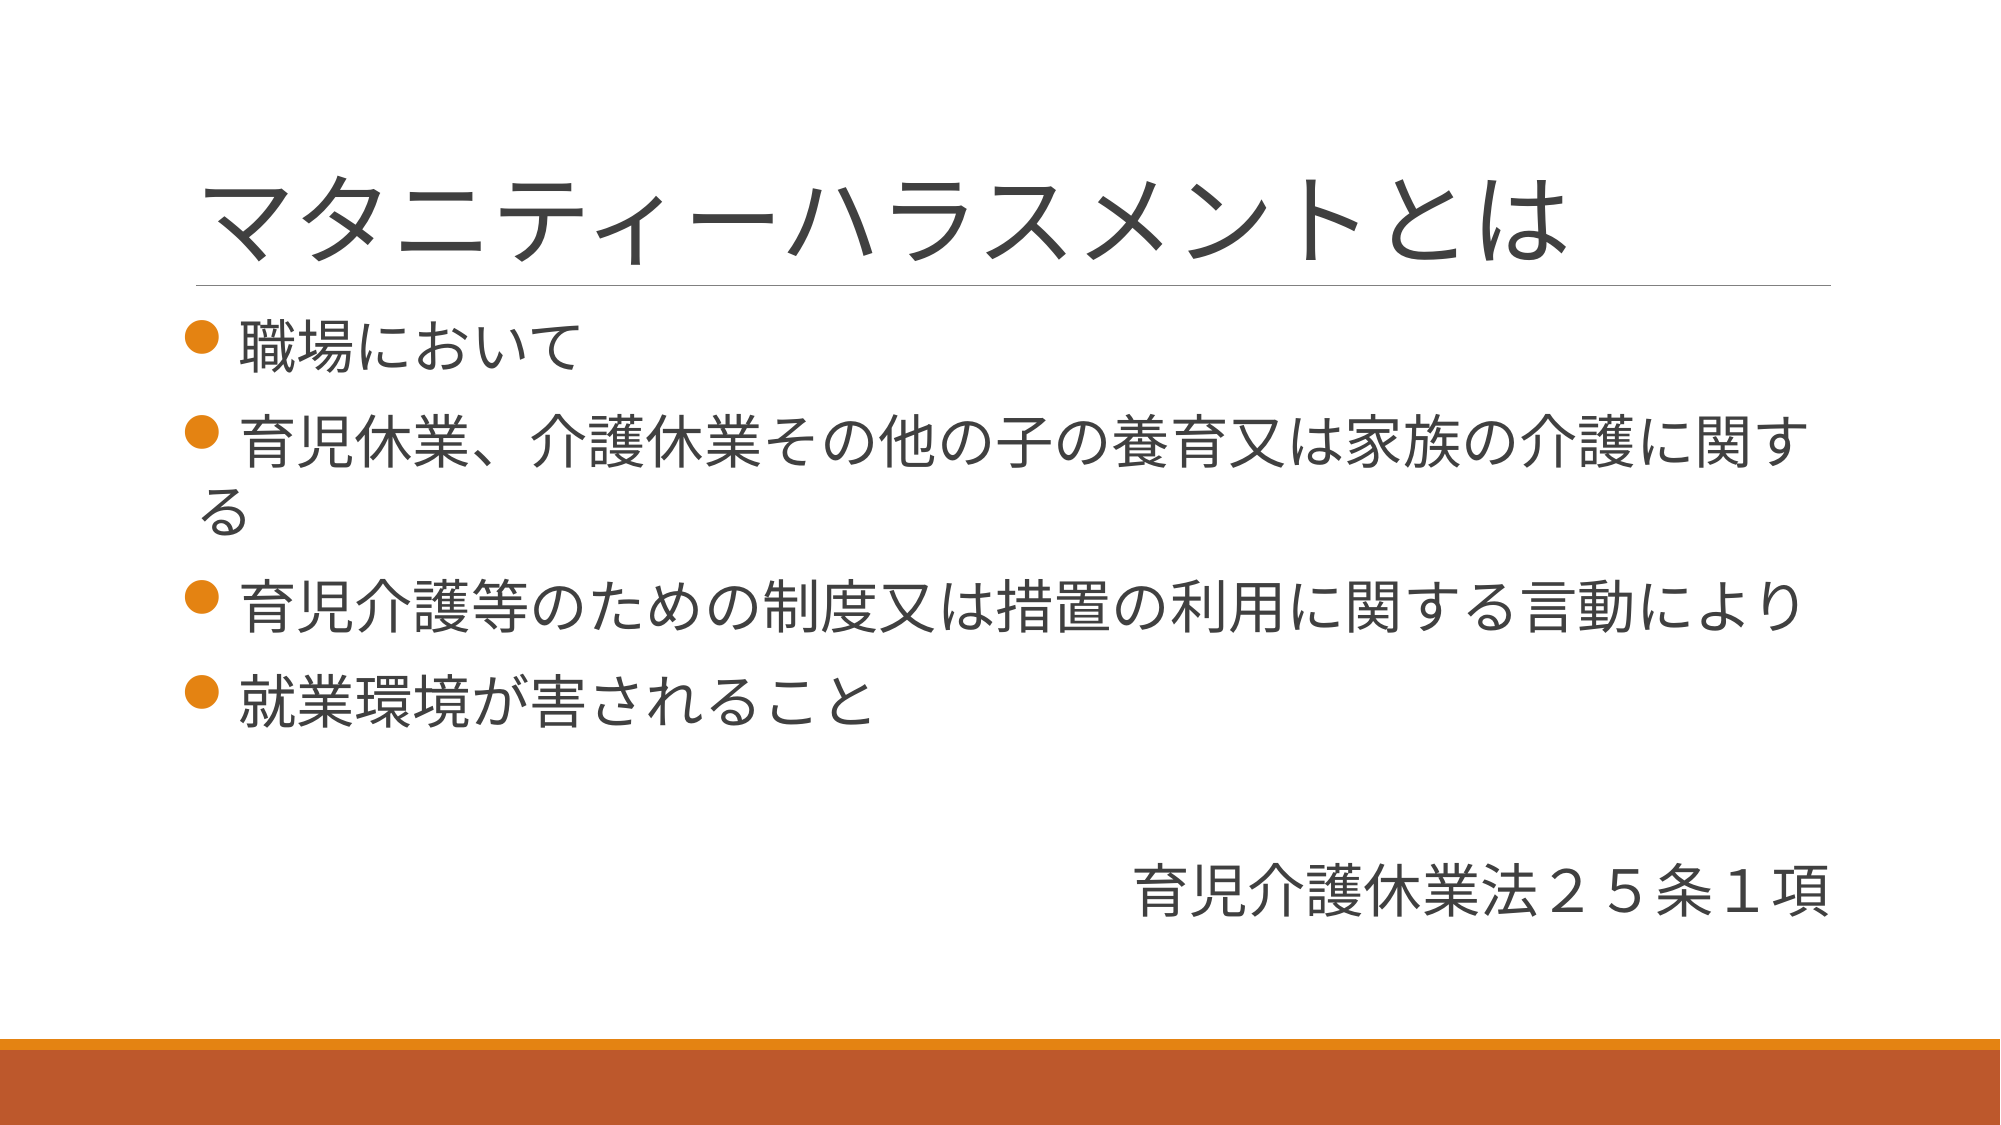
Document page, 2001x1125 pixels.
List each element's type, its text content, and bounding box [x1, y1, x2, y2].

list 職場において 育児休業、介護休業その他の子の養育又は家族の介護に関する 育児介護等のための制度又は措置の利用に関する言動により 就業環境が害されること 育児介護休業法２５条１項 [180, 302, 1830, 1014]
title マタニティーハラスメントとは [180, 47, 1830, 285]
